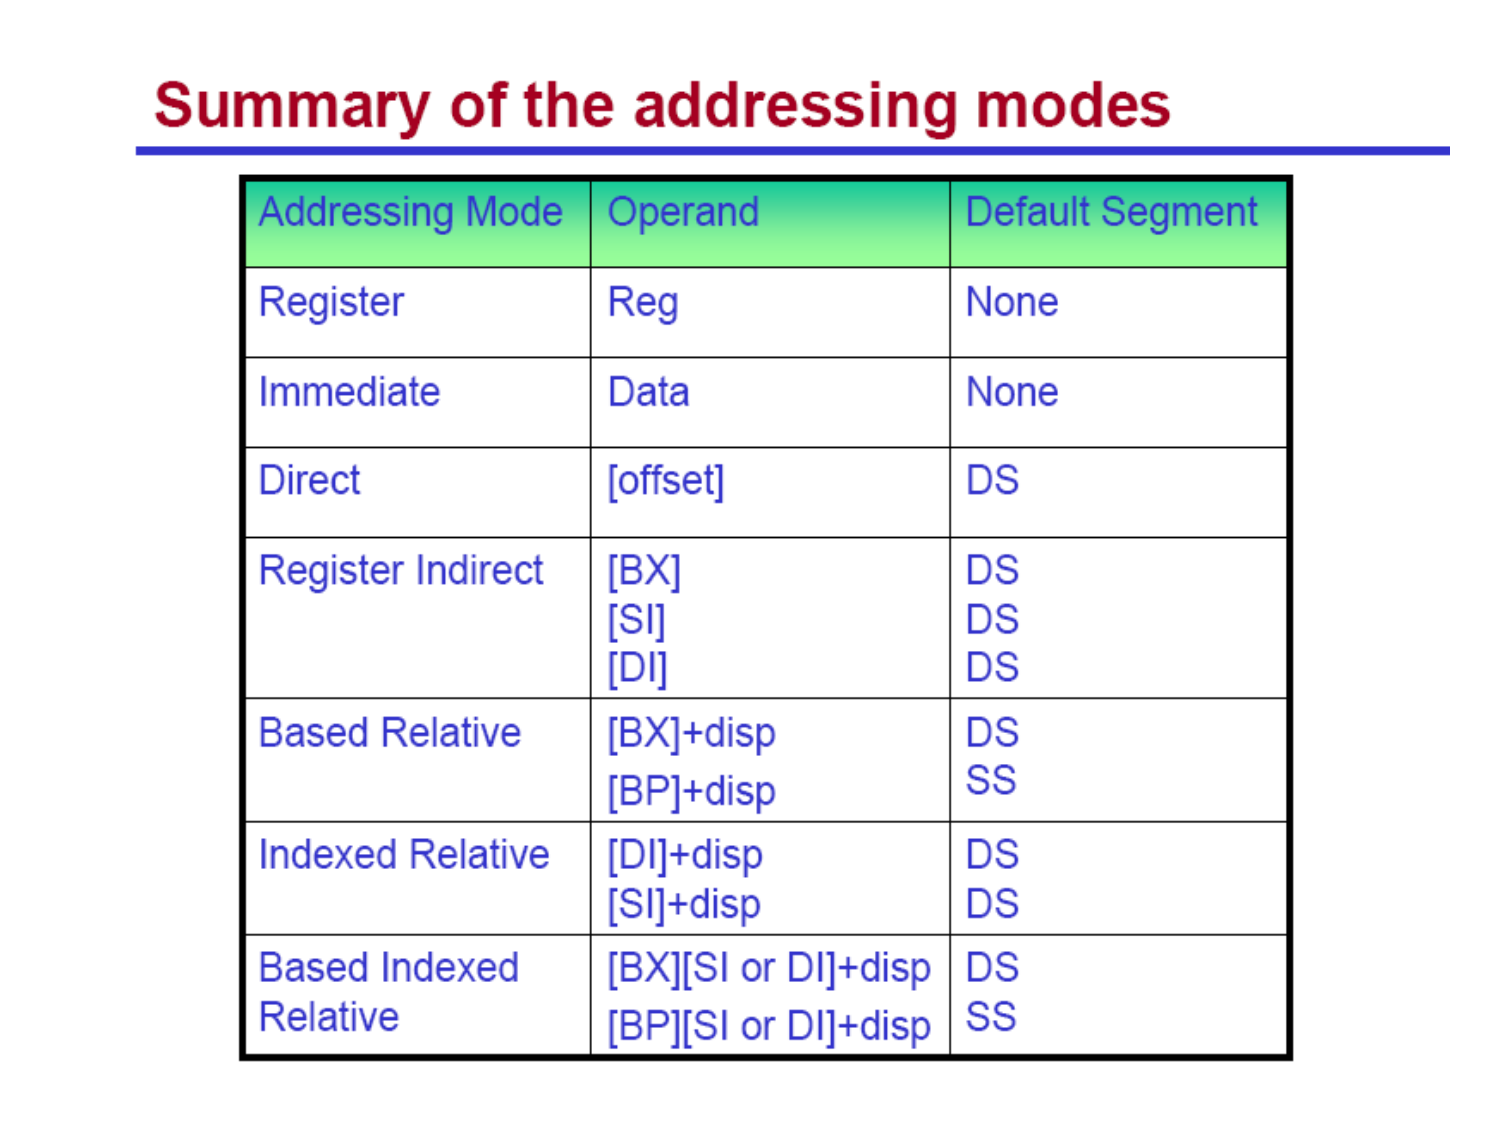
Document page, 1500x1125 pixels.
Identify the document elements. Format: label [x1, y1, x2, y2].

picture [95, 62, 1450, 1125]
